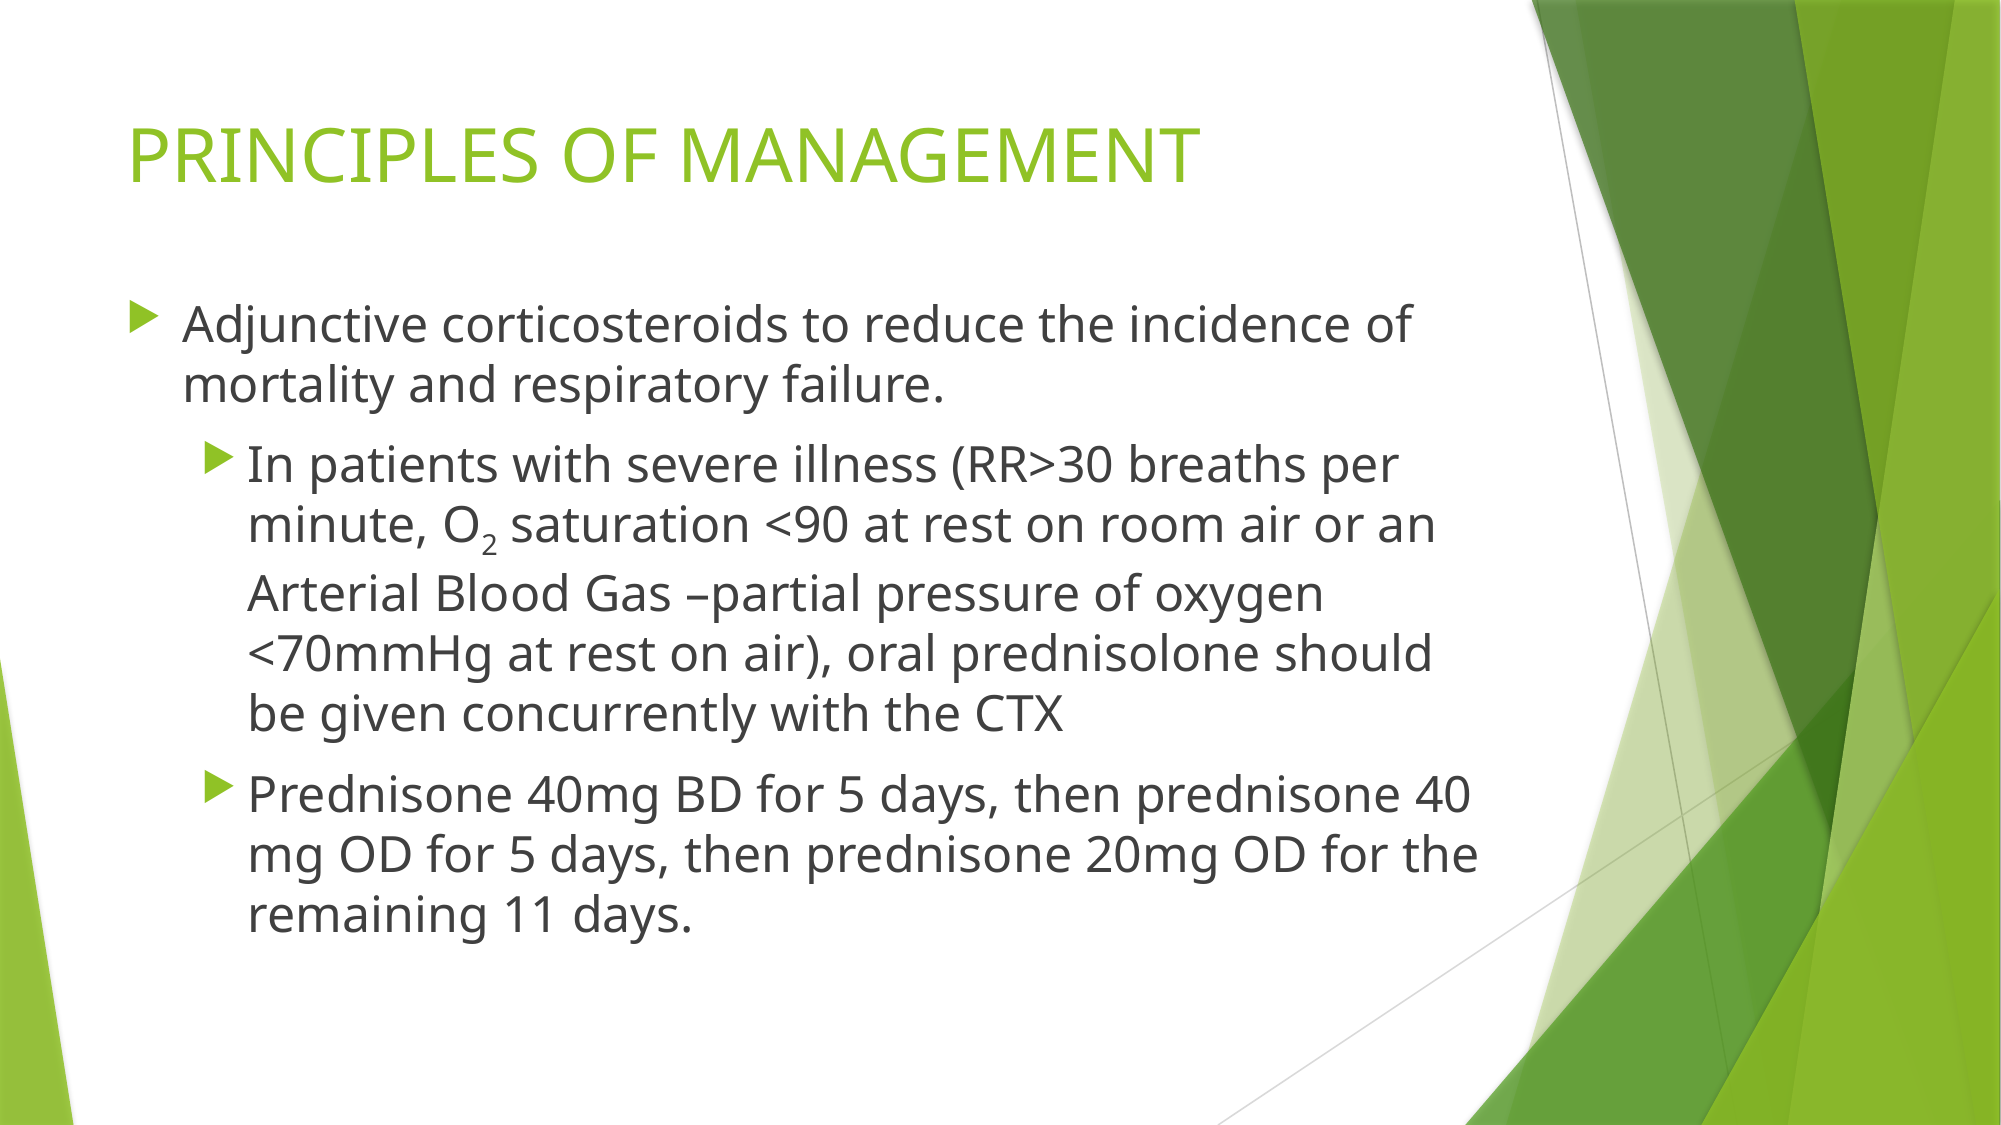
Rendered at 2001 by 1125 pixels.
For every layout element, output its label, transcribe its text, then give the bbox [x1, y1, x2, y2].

list Adjunctive corticosteroids to reduce the incidence of mortality and respiratory failure. In patients with severe illness (RR>30 breaths per minute, O2 saturation <90 at rest on room air or an Arterial Blood Gas –partial pressure of oxygen <70mmHg at rest on air), oral prednisolone should be given concurrently with the CTX Prednisone 40mg BD for 5 days, then prednisone 40 mg OD for 5 days, then prednisone 20mg OD for the remaining 11 days. [111, 284, 1522, 1018]
title PRINCIPLES OF MANAGEMENT [111, 99, 1522, 233]
